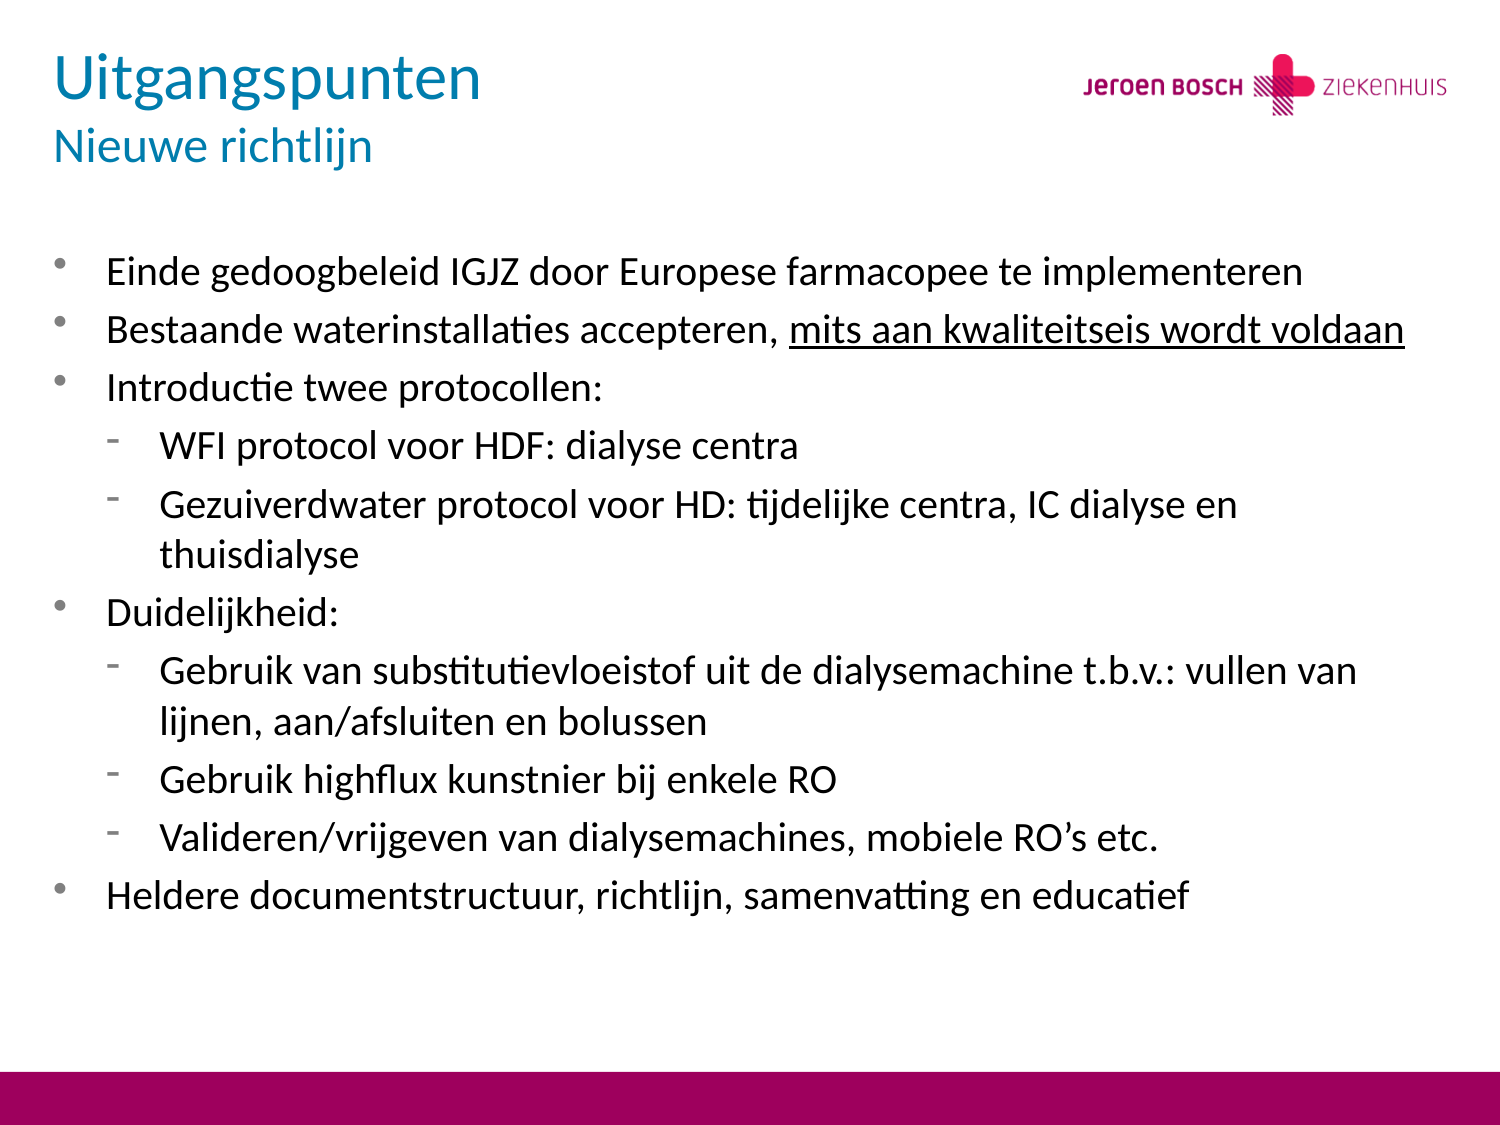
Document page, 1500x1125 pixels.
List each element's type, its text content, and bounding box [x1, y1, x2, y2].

list Einde gedoogbeleid IGJZ door Europese farmacopee te implementeren Bestaande waterinstallaties accepteren, mits aan kwaliteitseis wordt voldaan Introductie twee protocollen: WFI protocol voor HDF: dialyse centra Gezuiverdwater protocol voor HD: tijdelijke centra, IC dialyse en thuisdialyse Duidelijkheid: Gebruik van substitutievloeistof uit de dialysemachine t.b.v.: vullen van lijnen, aan/afsluiten en bolussen Gebruik highflux kunstnier bij enkele RO Valideren/vrijgeven van dialysemachines, mobiele RO’s etc. Heldere documentstructuur, richtlijn, samenvatting en educatief [52, 242, 1448, 1020]
picture [1083, 52, 1447, 117]
title Uitgangspunten Nieuwe richtlijn [52, 32, 1051, 193]
